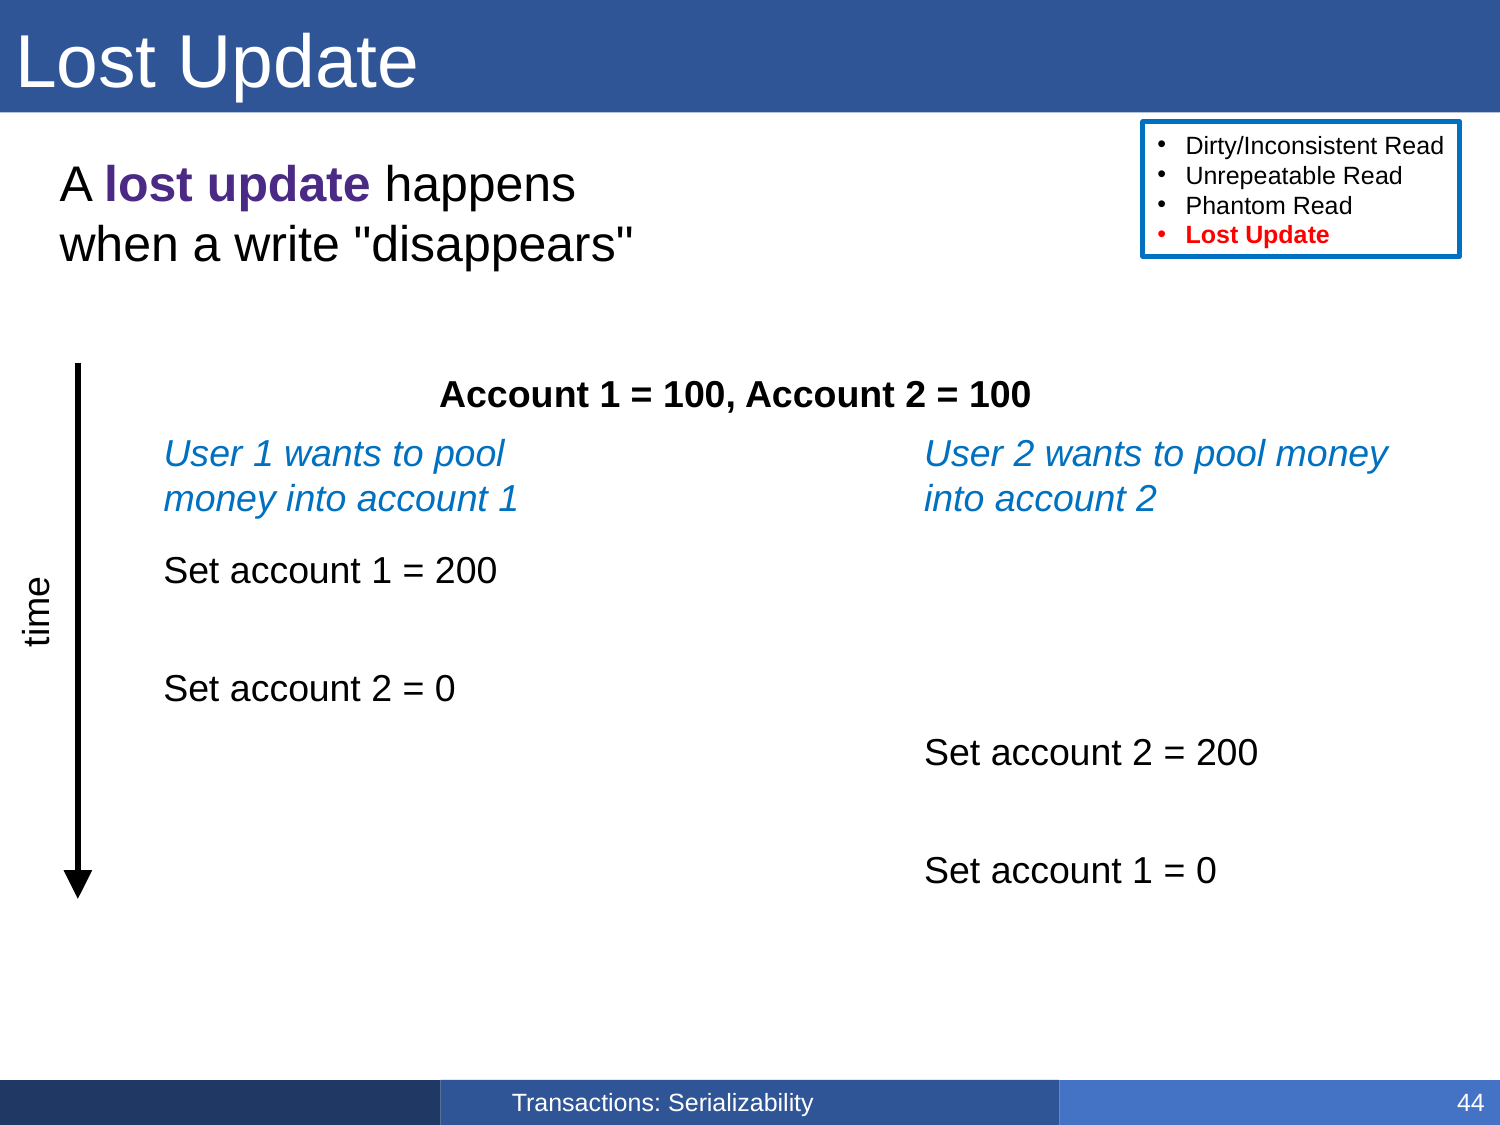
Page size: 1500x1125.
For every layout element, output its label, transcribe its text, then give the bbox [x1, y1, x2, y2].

text_box User 1 wants to pool money into account 1 [148, 421, 591, 527]
slide_number 44 [1162, 1079, 1500, 1125]
title Lost Update [0, 0, 1500, 112]
text_box A lost update happens when a write "disappears" [44, 144, 649, 279]
text_box Account 1 = 100, Account 2 = 100 [424, 362, 1076, 423]
text_box time [4, 540, 65, 663]
text_box Set account 1 = 0 [909, 838, 1391, 898]
text_box Set account 1 = 200 [148, 539, 631, 599]
text_box Set account 2 = 200 [909, 720, 1391, 781]
text_box Set account 2 = 0 [148, 656, 631, 717]
text_box User 2 wants to pool money into account 2 [909, 421, 1416, 527]
footer Transactions: Serializability [496, 1079, 1004, 1125]
text_box Dirty/Inconsistent Read Unrepeatable Read Phantom Read Lost Update [1142, 121, 1460, 257]
